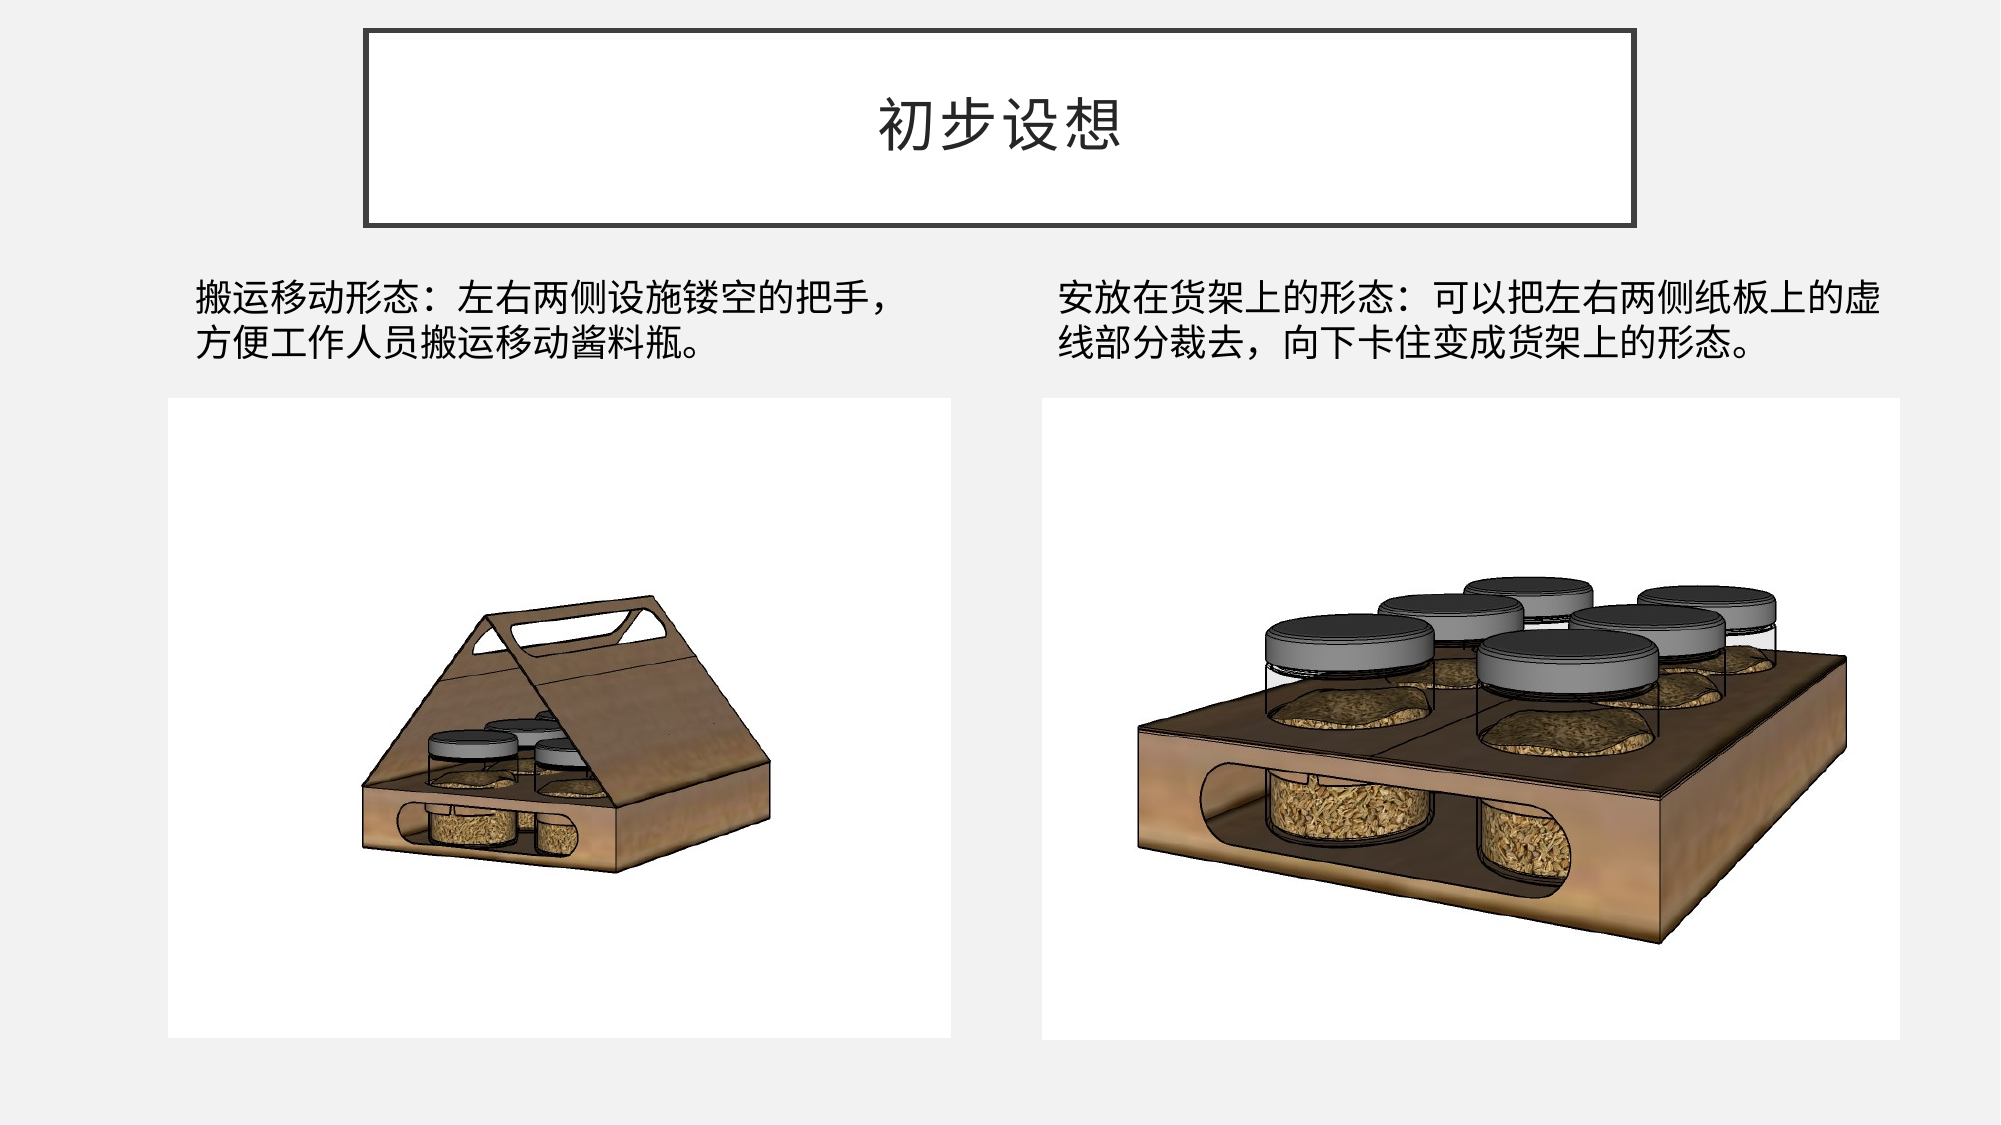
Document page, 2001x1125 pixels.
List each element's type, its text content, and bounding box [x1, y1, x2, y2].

text_box 安放在货架上的形态：可以把左右两侧纸板上的虚线部分裁去，向下卡住变成货架上的形态。 [1042, 266, 1900, 372]
title 初步设想 [363, 28, 1637, 228]
text_box 搬运移动形态：左右两侧设施镂空的把手，方便工作人员搬运移动酱料瓶。 [180, 266, 951, 372]
picture [1042, 398, 1900, 1040]
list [168, 398, 951, 1038]
